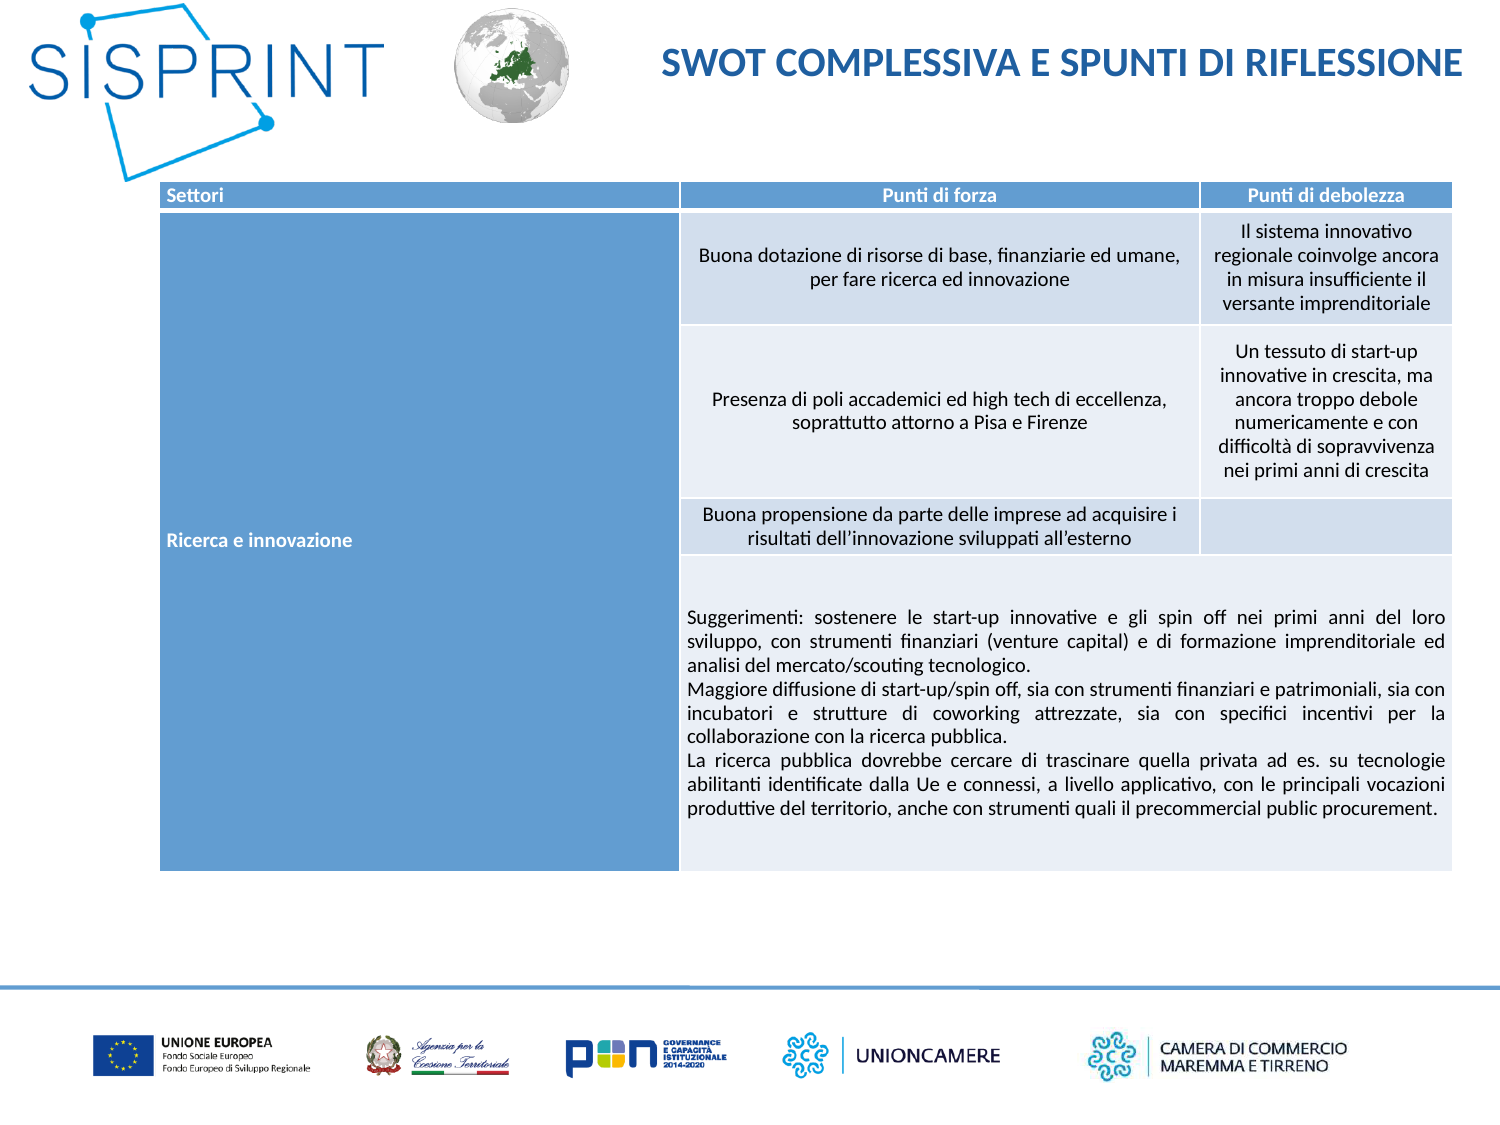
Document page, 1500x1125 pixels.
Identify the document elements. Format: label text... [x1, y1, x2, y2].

table_cell Buona dotazione di risorse di base, finanziarie ed umane, per fare ricerca ed innovazione [681, 213, 1199, 324]
table_cell [1201, 499, 1452, 554]
picture [28, 3, 385, 183]
table_cell Presenza di poli accademici ed high tech di eccellenza, soprattutto attorno a Pisa e Firenze [681, 326, 1199, 497]
picture [76, 986, 1023, 1125]
table_cell Ricerca e innovazione [160, 213, 679, 871]
table_cell Il sistema innovativo regionale coinvolge ancora in misura insufficiente il versante imprenditoriale [1201, 213, 1452, 324]
table_header Settori [160, 182, 679, 208]
text_box SWOT COMPLESSIVA E SPUNTI DI RIFLESSIONE [596, 27, 1479, 92]
table_cell Buona propensione da parte delle imprese ad acquisire i risultati dell’innovazione sviluppati all’esterno [681, 499, 1199, 554]
table_header Punti di forza [681, 182, 1199, 208]
picture [1076, 1027, 1351, 1083]
table_cell Un tessuto di start-up innovative in crescita, ma ancora troppo debole numericamente e con difficoltà di sopravvivenza nei primi anni di crescita [1201, 326, 1452, 497]
table_cell Suggerimenti: sostenere le start-up innovative e gli spin off nei primi anni del loro sviluppo, con strumenti finanziari (venture capital) e di formazione imprenditoriale ed analisi del mercato/scouting tecnologico. Maggiore diffusione di start-up/spin off, sia con strumenti finanziari e patrimoniali, sia con incubatori e strutture di coworking attrezzate, sia con specifici incentivi per la collaborazione con la ricerca pubblica. La ricerca pubblica dovrebbe cercare di trascinare quella privata ad es. su tecnologie abilitanti identificate dalla Ue e connessi, a livello applicativo, con le principali vocazioni produttive del territorio, anche con strumenti quali il precommercial public procurement. [681, 556, 1452, 871]
picture [454, 8, 569, 123]
table_header Punti di debolezza [1201, 182, 1452, 208]
